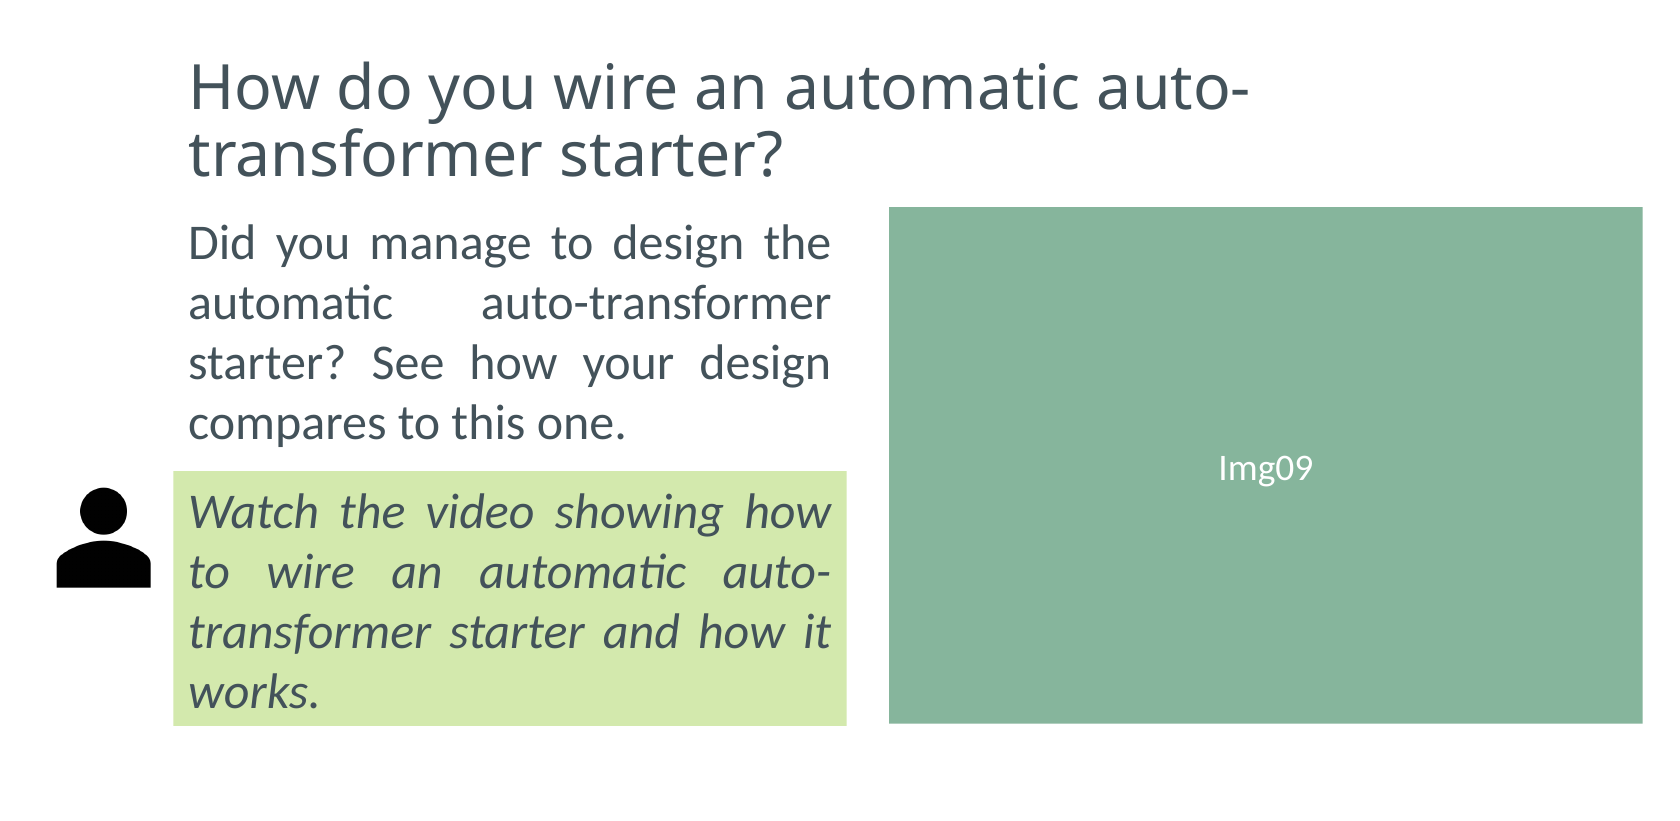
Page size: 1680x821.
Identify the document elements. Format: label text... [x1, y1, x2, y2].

title How do you wire an automatic auto-transformer starter? [173, 43, 1433, 203]
text_box Img09 [888, 206, 1644, 725]
text_box Did you manage to design the automatic auto-transformer starter? See how your design compares to this one. [173, 202, 847, 458]
text_box Watch the video showing how to wire an automatic auto-transformer starter and how it works. [173, 471, 847, 726]
picture [33, 467, 174, 608]
